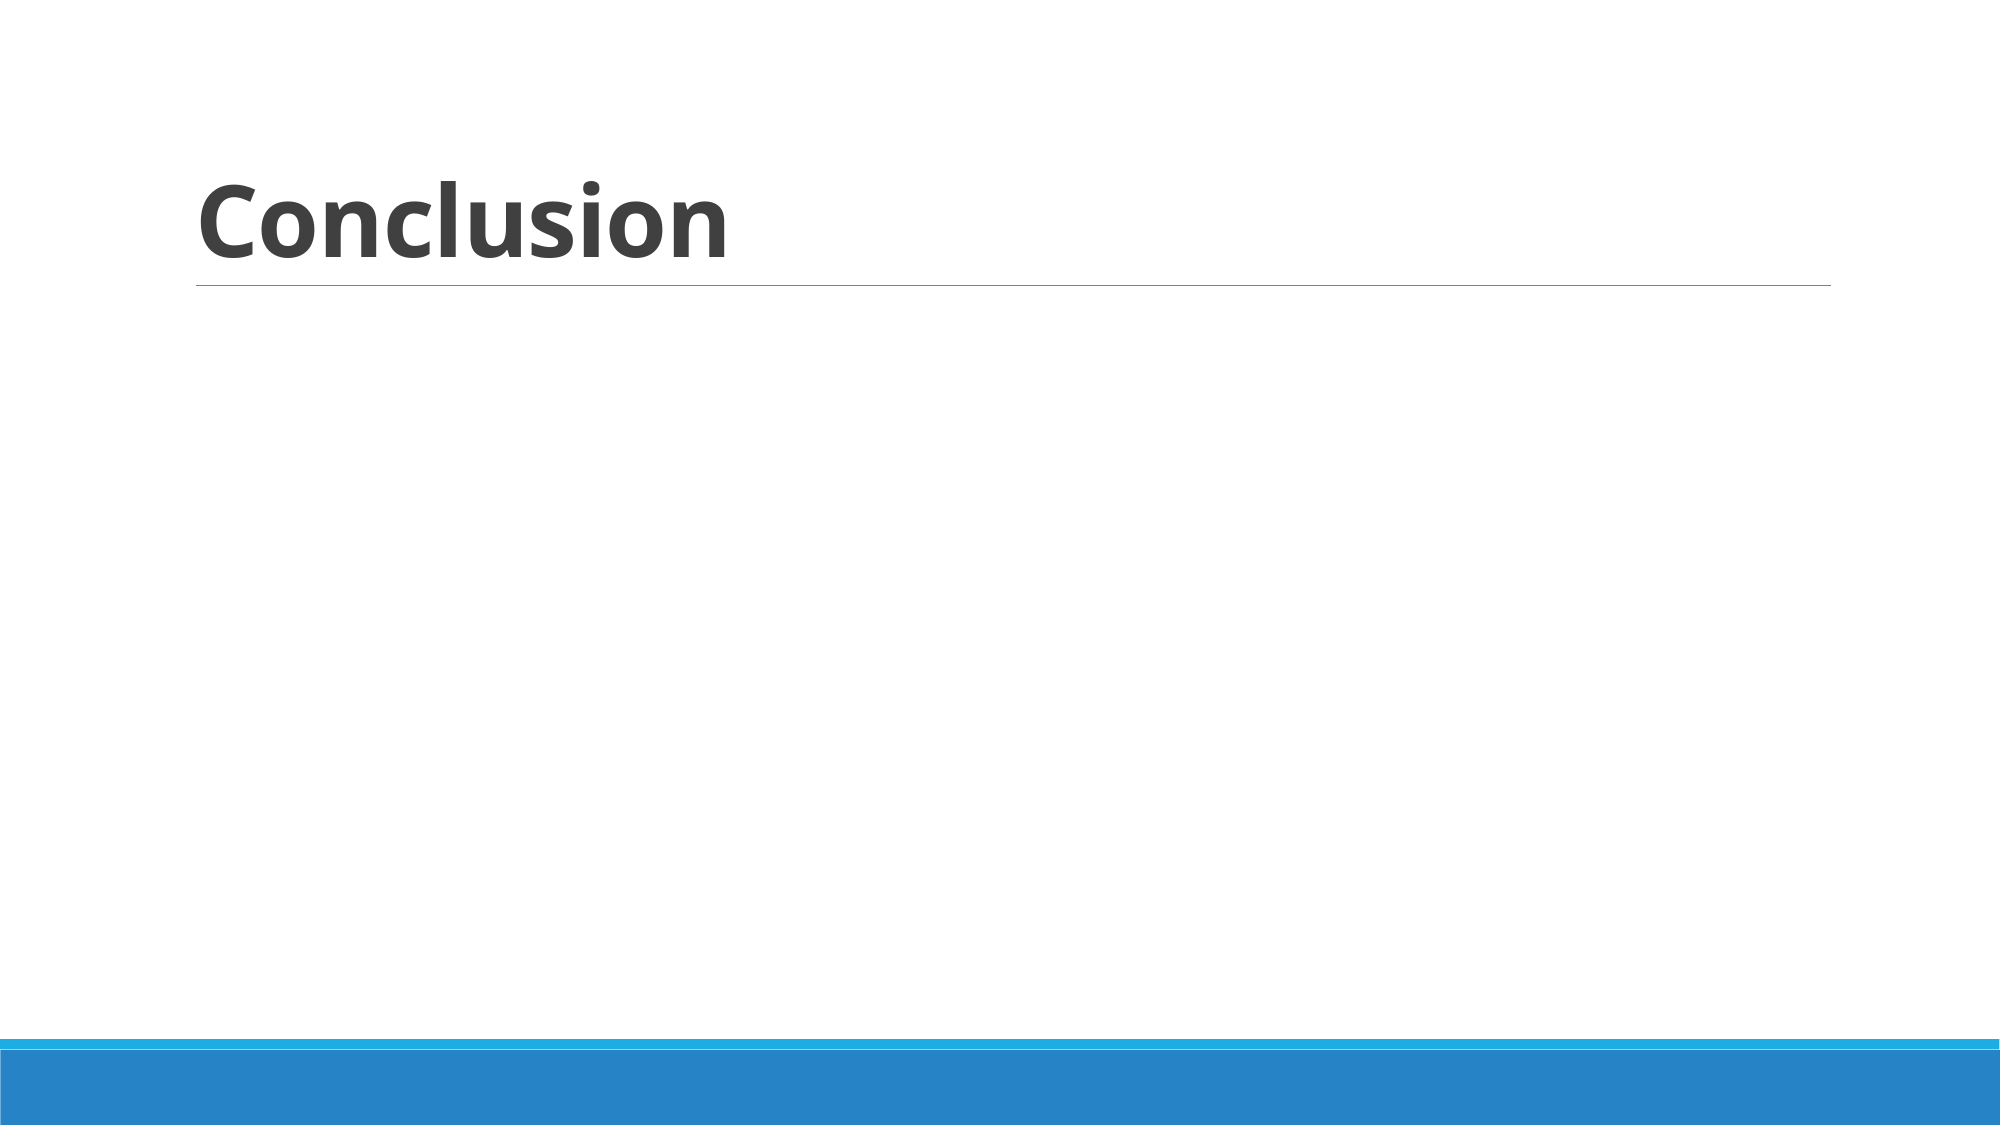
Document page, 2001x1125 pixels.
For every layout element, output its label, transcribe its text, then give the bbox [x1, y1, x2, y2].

title Conclusion [180, 47, 1830, 285]
